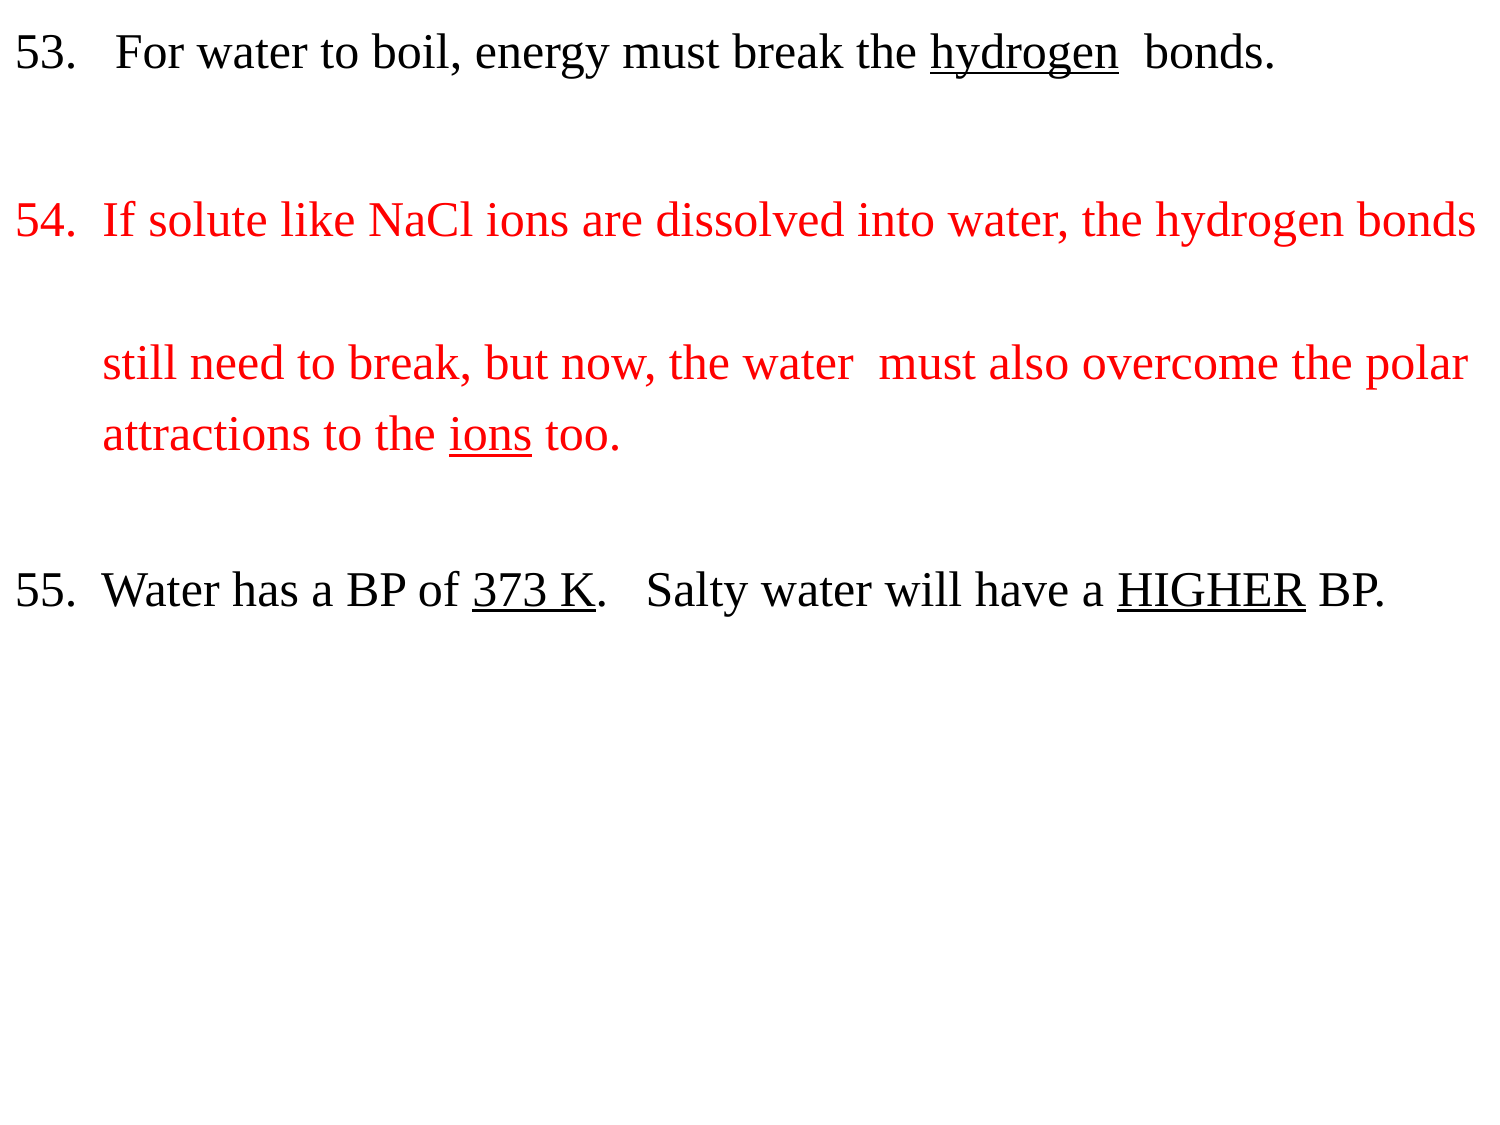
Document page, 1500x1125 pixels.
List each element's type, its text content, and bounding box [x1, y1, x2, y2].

text_box 53. For water to boil, energy must break the hydrogen bonds. 54. If solute like NaCl ions are dissolved into water, the hydrogen bonds still need to break, but now, the water must also overcome the polar attractions to the ions too. 55. Water has a BP of 373 K. Salty water will have a HIGHER BP. [0, 0, 1500, 782]
